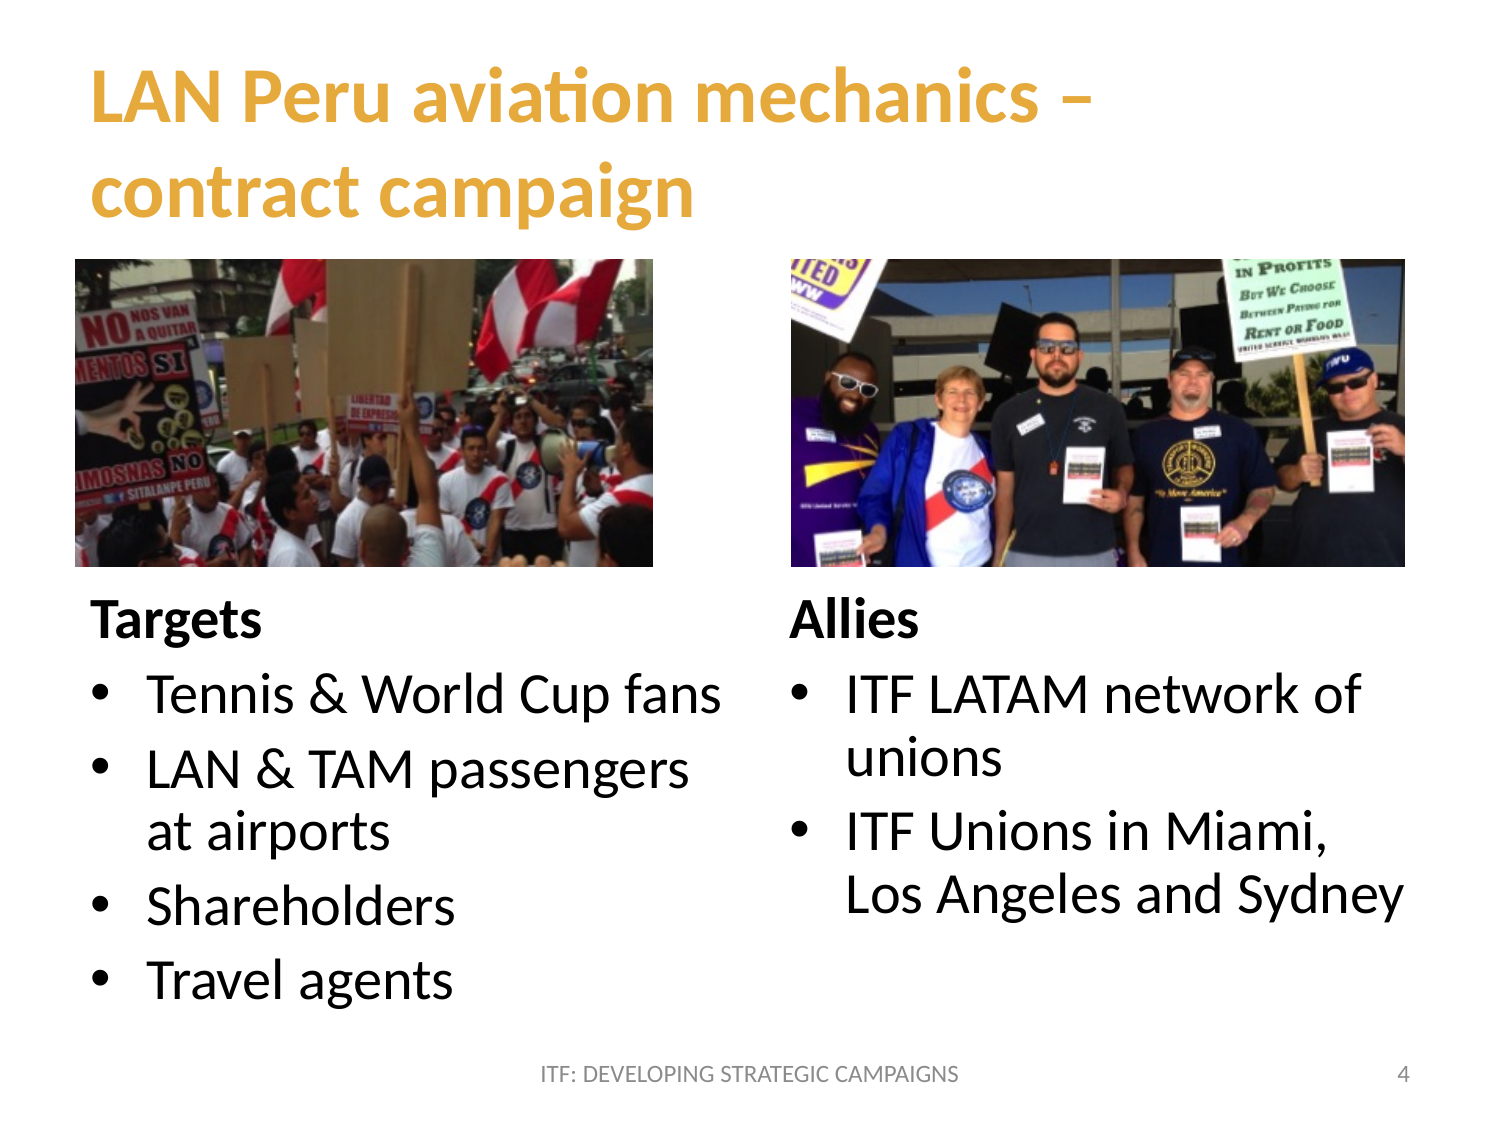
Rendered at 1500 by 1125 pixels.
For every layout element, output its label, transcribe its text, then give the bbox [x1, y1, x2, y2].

picture [74, 259, 653, 568]
text_box Allies ITF LATAM network of unions ITF Unions in Miami, Los Angeles and Sydney [774, 581, 1425, 969]
list Targets Tennis & World Cup fans LAN & TAM passengers at airports Shareholders Travel agents [75, 581, 775, 1054]
footer ITF: DEVELOPING STRATEGIC CAMPAIGNS [512, 1042, 988, 1103]
slide_number 4 [1074, 1042, 1425, 1103]
picture [791, 259, 1405, 568]
title LAN Peru aviation mechanics – contract campaign [75, 45, 1425, 233]
